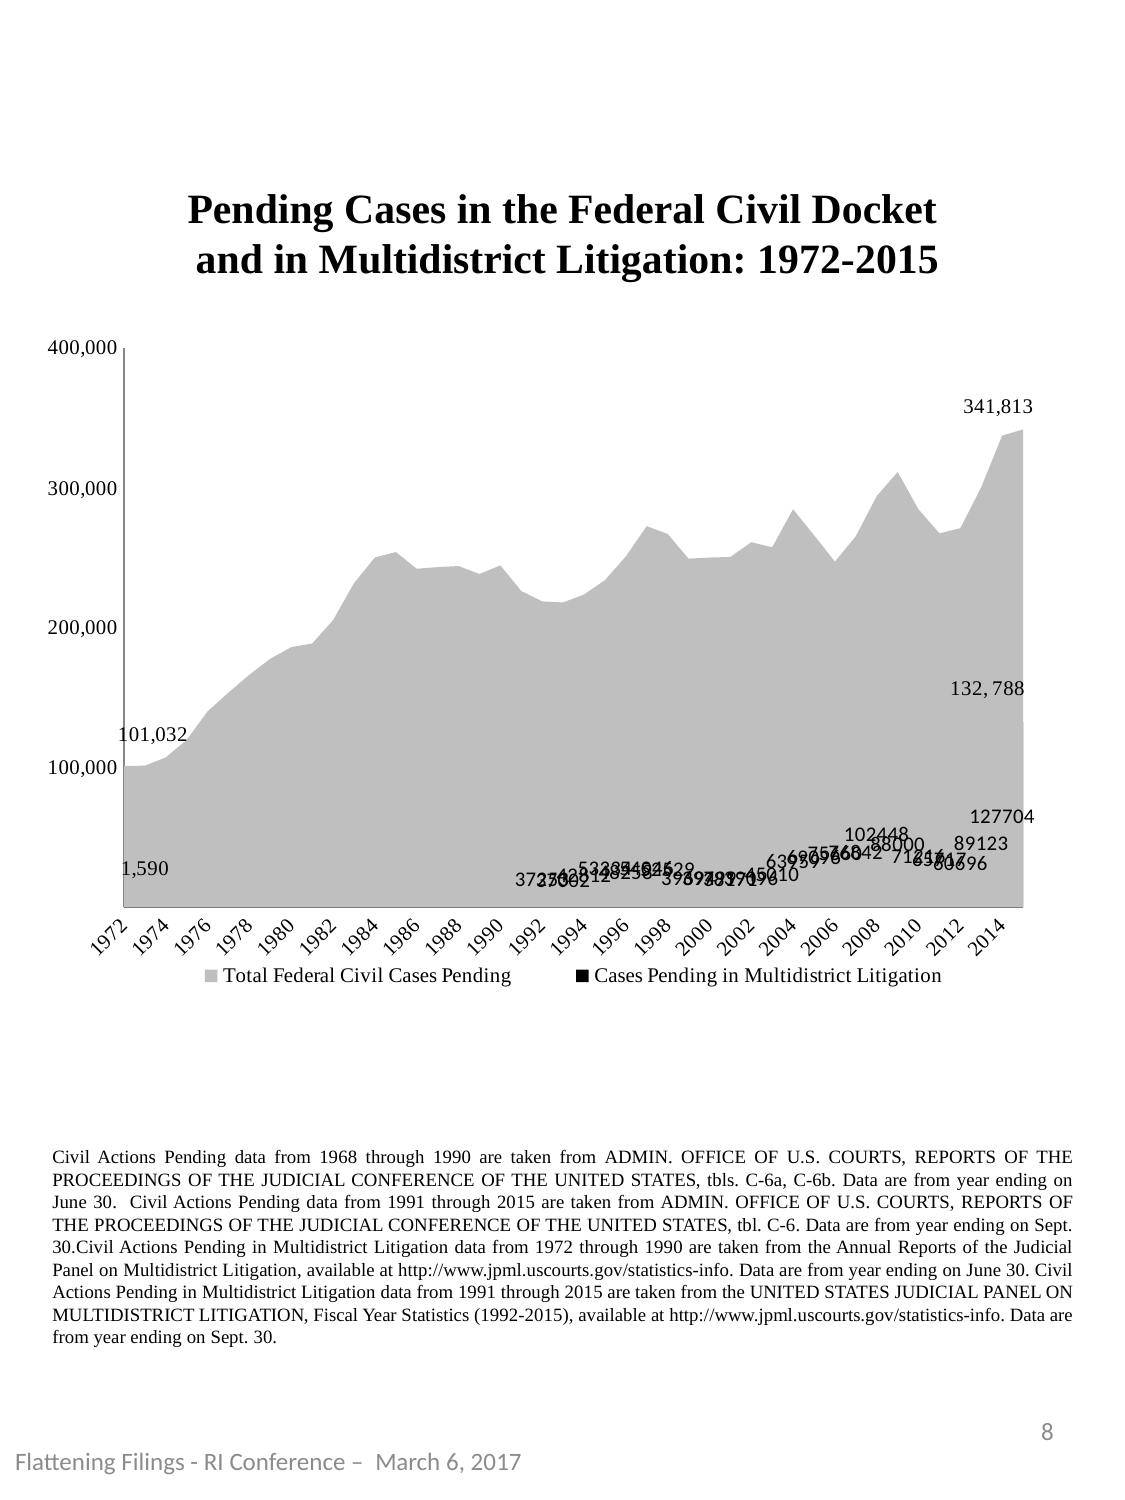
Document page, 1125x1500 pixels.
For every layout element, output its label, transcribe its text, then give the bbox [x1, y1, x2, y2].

footer Flattening Filings - RI Conference – March 6, 2017 [0, 1420, 741, 1500]
chart [37, 331, 1088, 1021]
slide_number 7 [806, 1390, 1069, 1471]
text_box Pending Cases in the Federal Civil Docket and in Multidistrict Litigation: 1972-2015 [62, 174, 1073, 290]
text_box Civil Actions Pending data from 1968 through 1990 are taken from Admin. Office of U.S. Courts, Reports of the Proceedings of the Judicial Conference of the United States, tbls. C-6a, C-6b. Data are from year ending on June 30. Civil Actions Pending data from 1991 through 2015 are taken from Admin. Office of U.S. Courts, Reports of the Proceedings of the Judicial Conference of the United States, tbl. C-6. Data are from year ending on Sept. 30.Civil Actions Pending in Multidistrict Litigation data from 1972 through 1990 are taken from the Annual Reports of the Judicial Panel on Multidistrict Litigation, available at http://www.jpml.uscourts.gov/statistics-info. Data are from year ending on June 30. Civil Actions Pending in Multidistrict Litigation data from 1991 through 2015 are taken from the United States Judicial Panel on Multidistrict Litigation, Fiscal Year Statistics (1992-2015), available at http://www.jpml.uscourts.gov/statistics-info. Data are from year ending on Sept. 30. [37, 1137, 1088, 1355]
